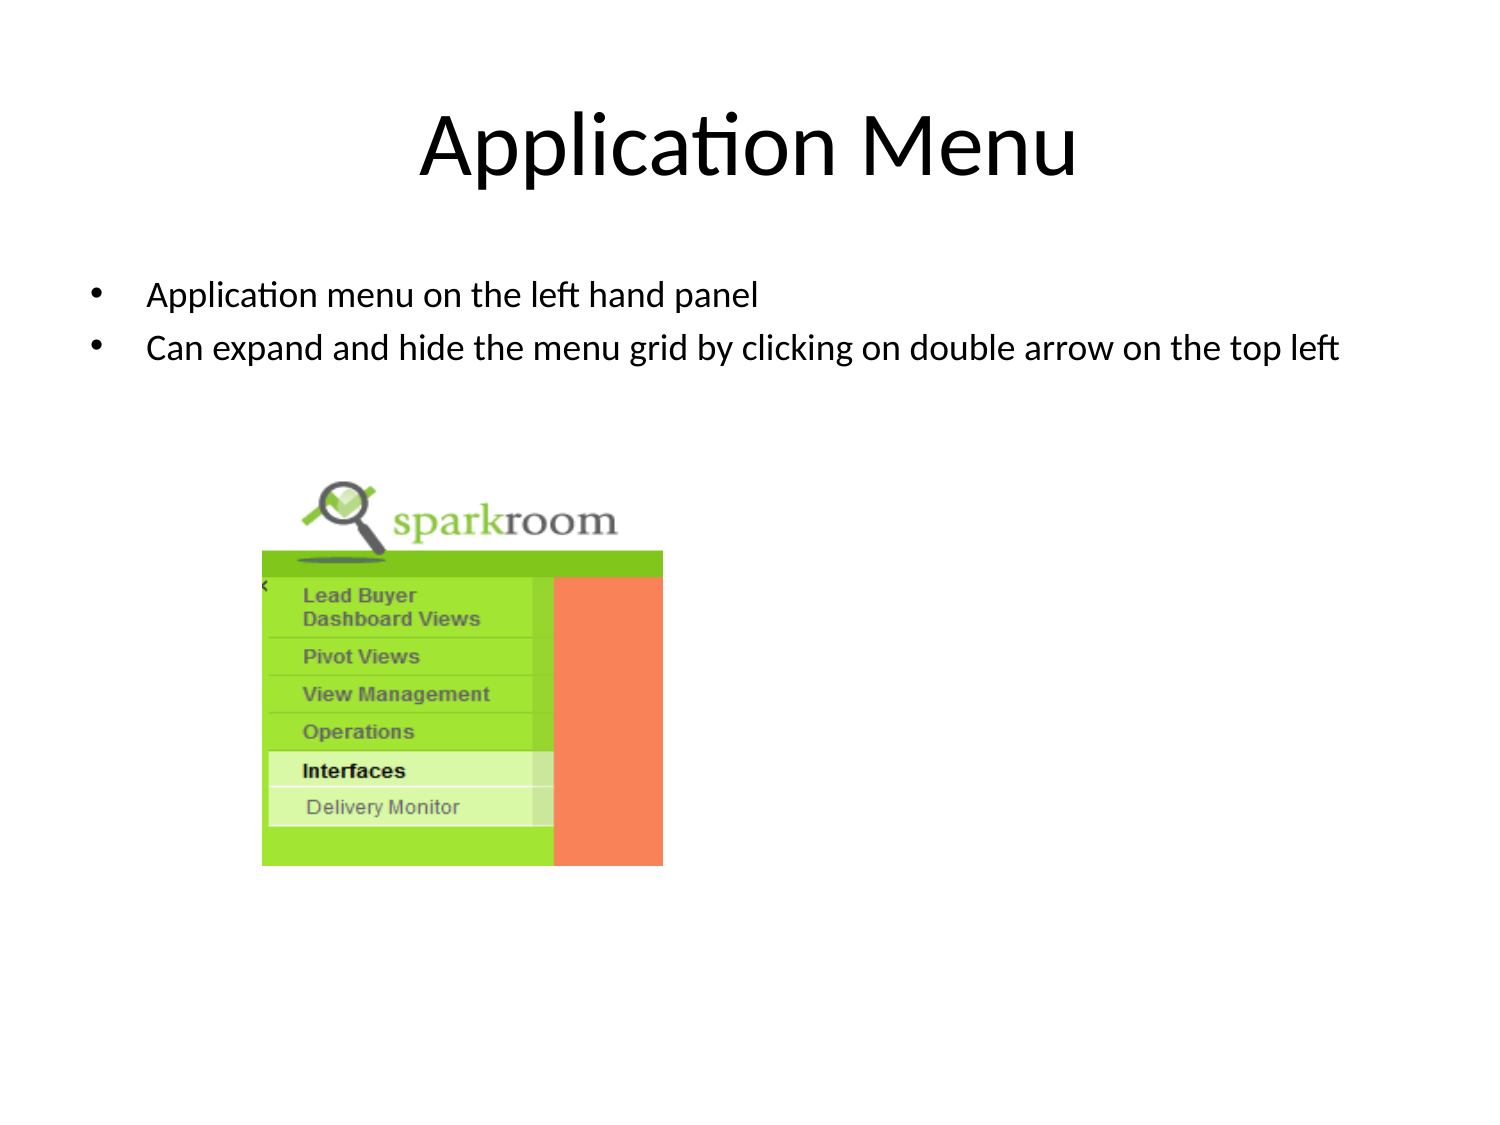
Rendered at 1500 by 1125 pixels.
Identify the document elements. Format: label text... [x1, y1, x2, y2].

list Application menu on the left hand panel Can expand and hide the menu grid by clicking on double arrow on the top left [75, 262, 1425, 1005]
title Application Menu [75, 45, 1425, 233]
picture [262, 474, 663, 866]
